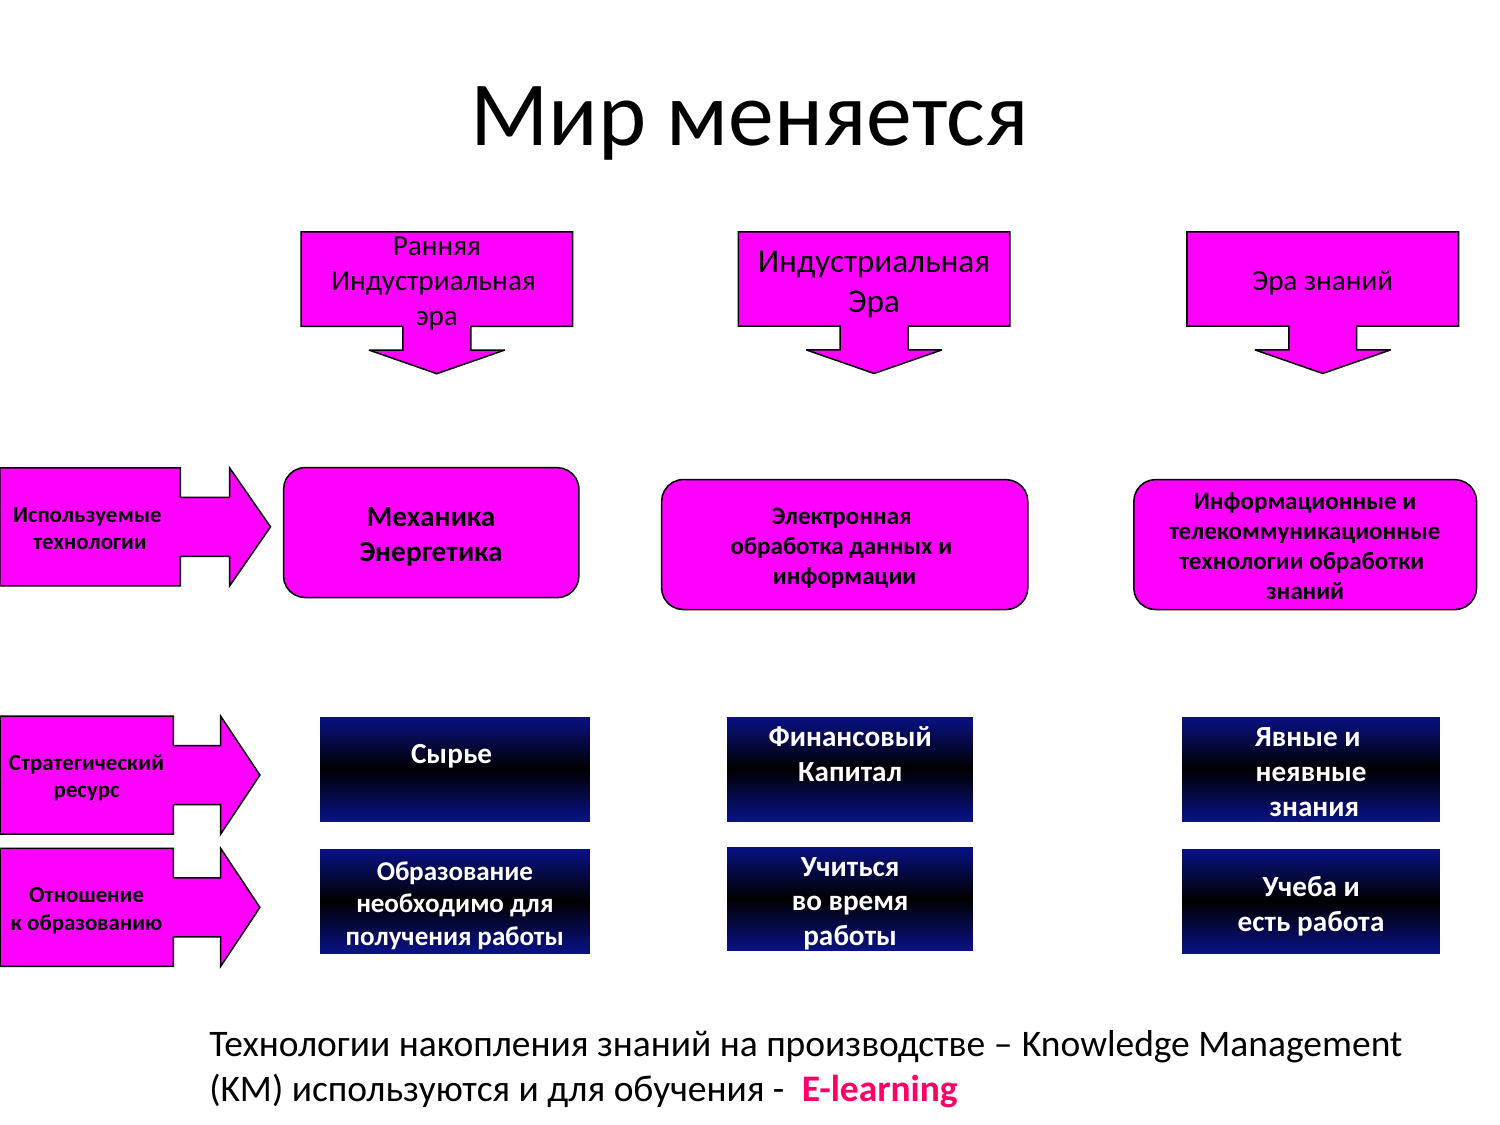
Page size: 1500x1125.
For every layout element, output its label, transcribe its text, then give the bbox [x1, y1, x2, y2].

text_box Электронная обработка данных и информации [661, 479, 1028, 610]
text_box Индустриальная Эра [738, 231, 1010, 374]
text_box Учеба и есть работа [1181, 848, 1442, 955]
text_box Используемые технологии [0, 467, 271, 586]
text_box Финансовый Капитал [726, 716, 975, 823]
text_box Сырье [319, 716, 591, 823]
text_box Отношение к образованию [0, 848, 260, 967]
text_box Технологии накопления знаний на производстве – Knowledge Management (KM) используются и для обучения - E-learning [194, 1011, 1447, 1117]
text_box Ранняя Индустриальная эра [301, 231, 573, 374]
text_box Информационные и телекоммуникационные технологии обработки знаний [1133, 479, 1477, 610]
text_box Стратегический ресурс [0, 716, 260, 835]
text_box Механика Энергетика [283, 467, 579, 598]
text_box Явные и неявные знания [1181, 716, 1442, 823]
text_box Эра знаний [1187, 231, 1459, 374]
text_box Учиться во время работы [726, 846, 975, 953]
title Мир меняется [75, 45, 1425, 173]
text_box Образование необходимо для получения работы [319, 848, 591, 955]
